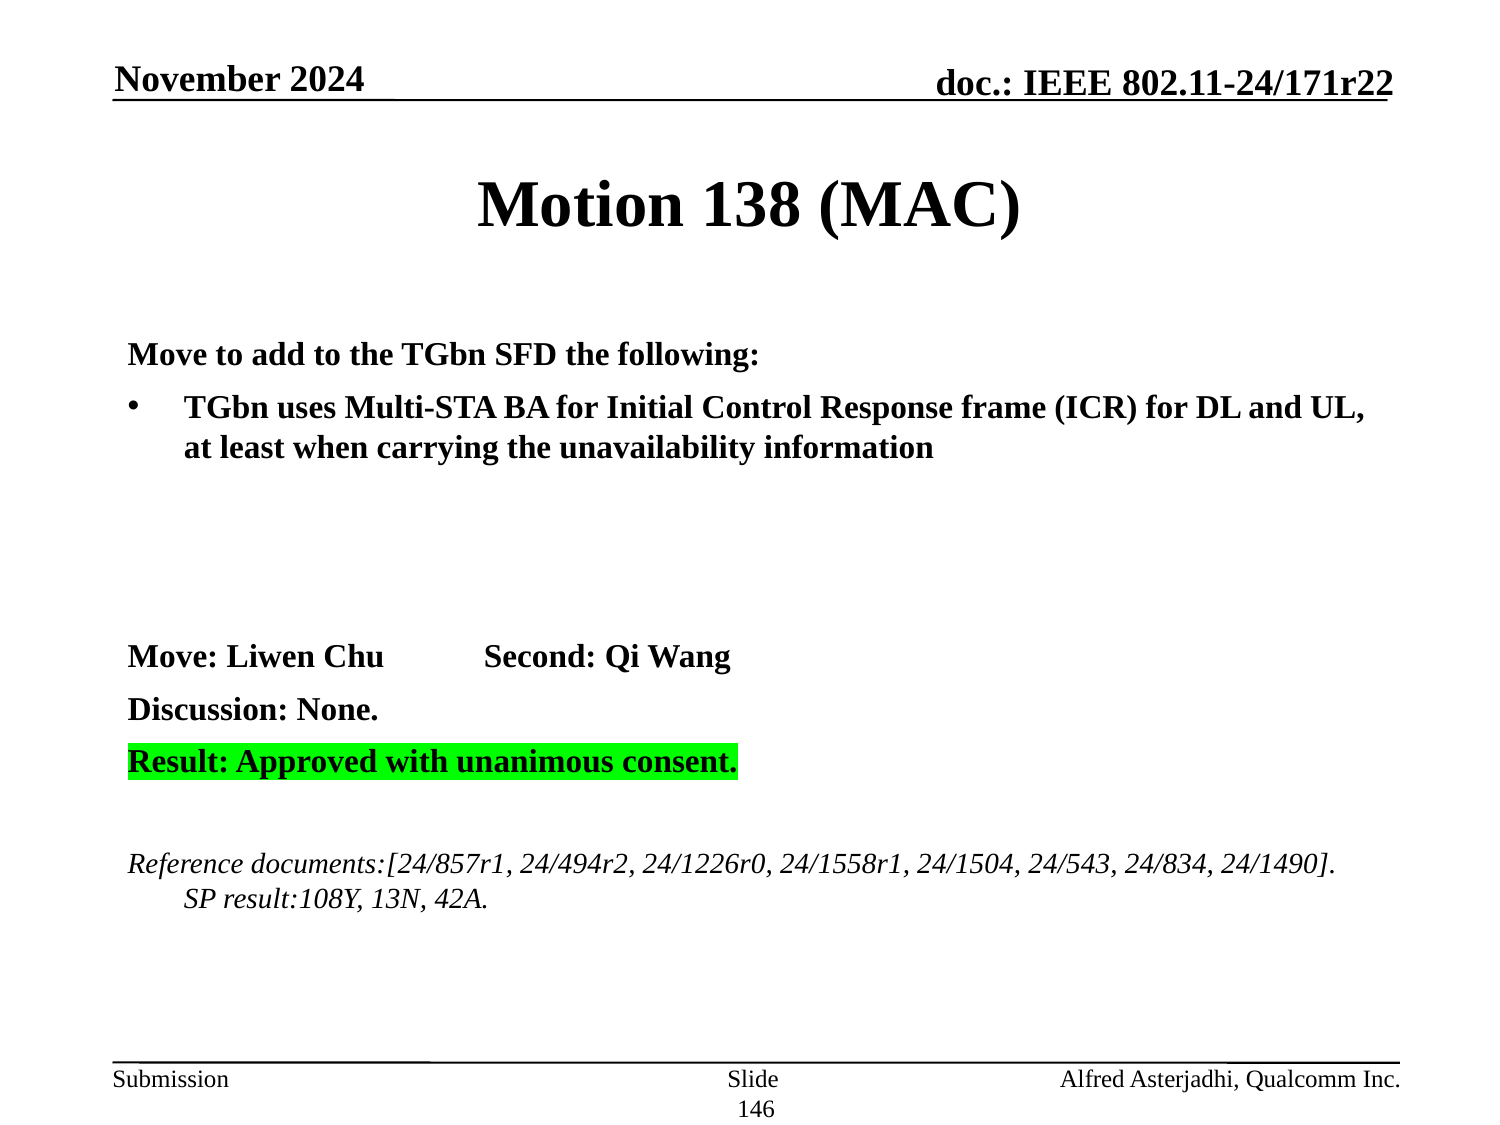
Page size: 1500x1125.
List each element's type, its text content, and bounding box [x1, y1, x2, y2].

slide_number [114, 54, 423, 100]
list Move to add to the TGbn SFD the following: TGbn uses Multi-STA BA for Initial Control Response frame (ICR) for DL and UL, at least when carrying the unavailability information Move: Liwen Chu Second: Qi Wang Discussion: None. Result: Approved with unanimous consent. Reference documents:[24/857r1, 24/494r2, 24/1226r0, 24/1558r1, 24/1504, 24/543, 24/834, 24/1490]. SP result:108Y, 13N, 42A. [112, 324, 1388, 1000]
footer Alfred Asterjadhi, Qualcomm Inc. [878, 1061, 1402, 1093]
slide_number Slide 146 [712, 1061, 800, 1123]
title Motion 138 (MAC) [112, 112, 1388, 288]
